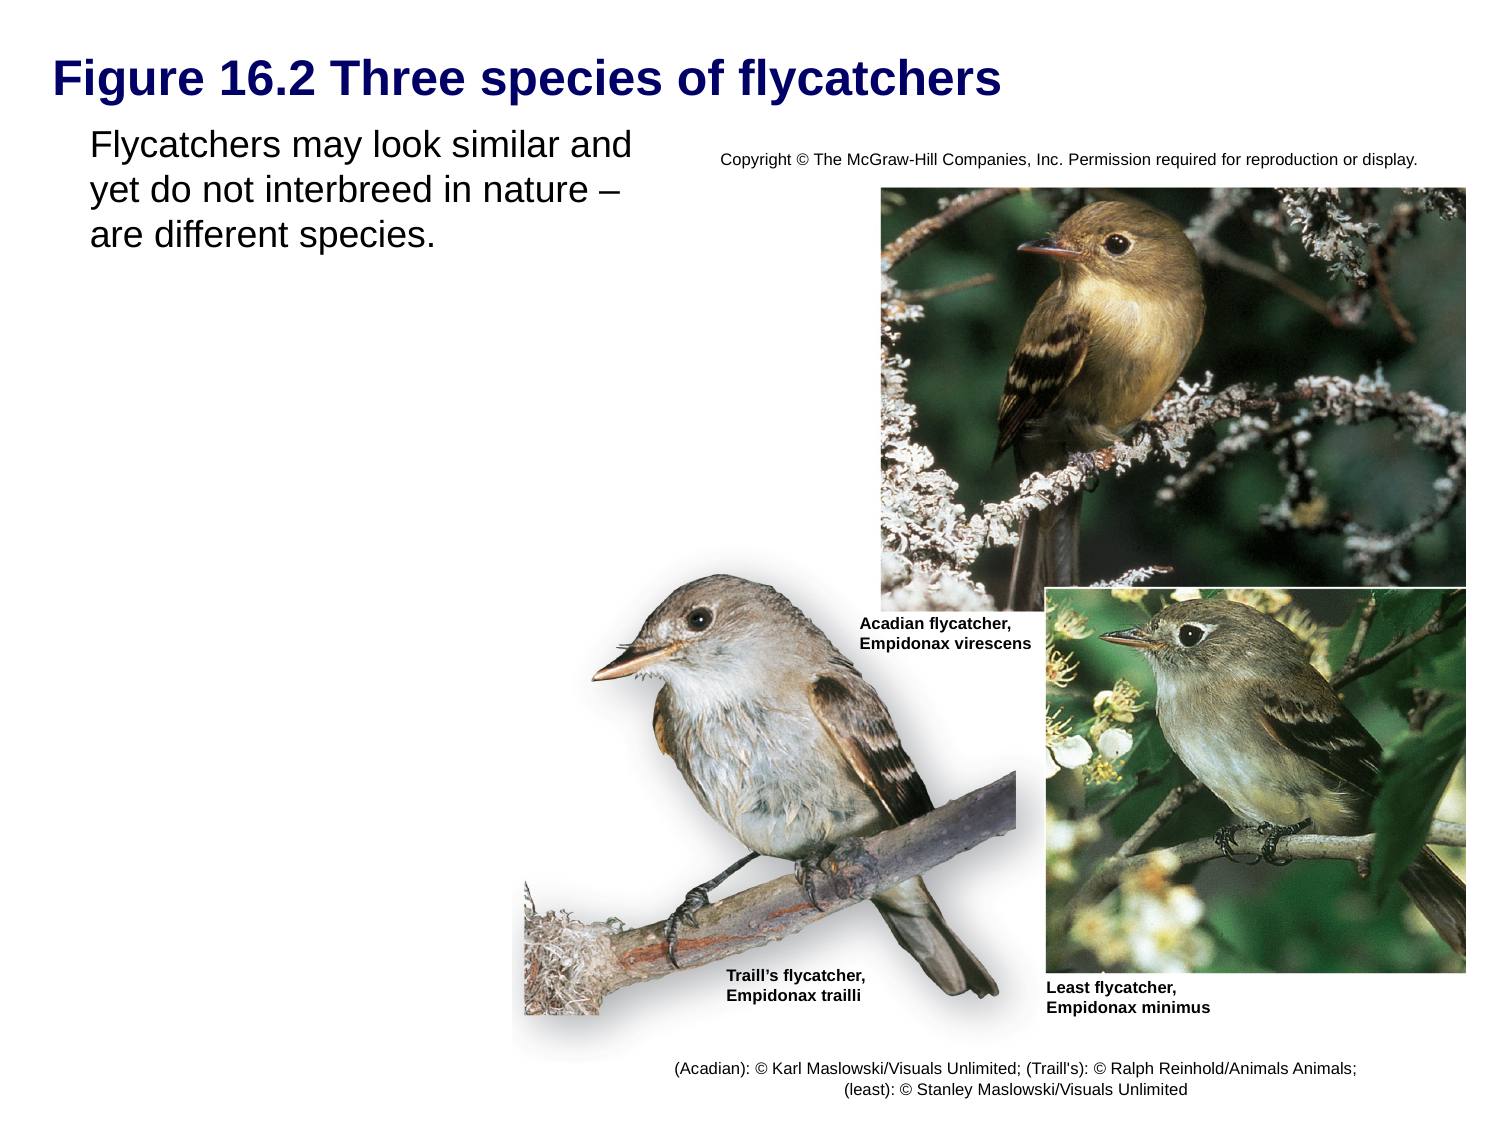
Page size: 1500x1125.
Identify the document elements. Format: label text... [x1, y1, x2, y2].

text_box (Acadian): © Karl Maslowski/Visuals Unlimited; (Traill's): © Ralph Reinhold/Animals Animals; (least): © Stanley Maslowski/Visuals Unlimited [599, 1072, 1433, 1107]
picture [512, 187, 1466, 1063]
text_box Figure 16.2 Three species of flycatchers [37, 37, 1025, 113]
text_box Flycatchers may look similar and yet do not interbreed in nature – are different species. [75, 112, 653, 263]
text_box Copyright © The McGraw-Hill Companies, Inc. Permission required for reproduction or display. [669, 140, 1470, 177]
